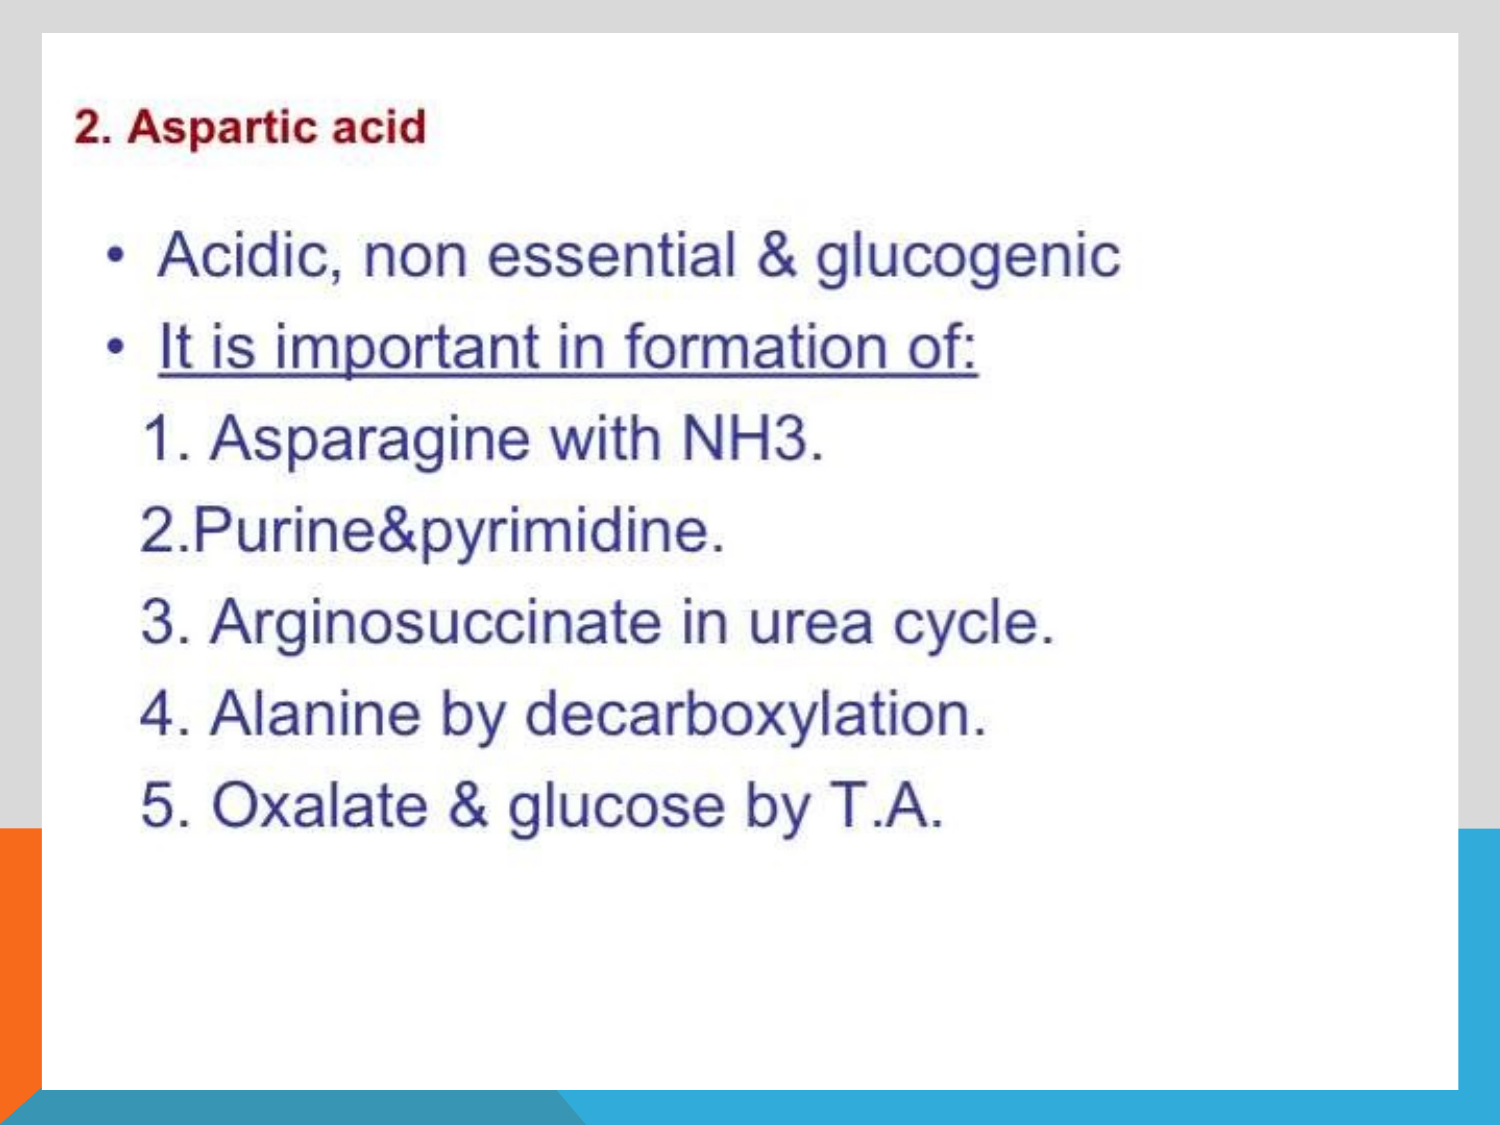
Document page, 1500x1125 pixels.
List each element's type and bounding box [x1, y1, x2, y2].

text_box [0, 828, 1500, 1125]
text_box [41, 33, 1459, 1090]
